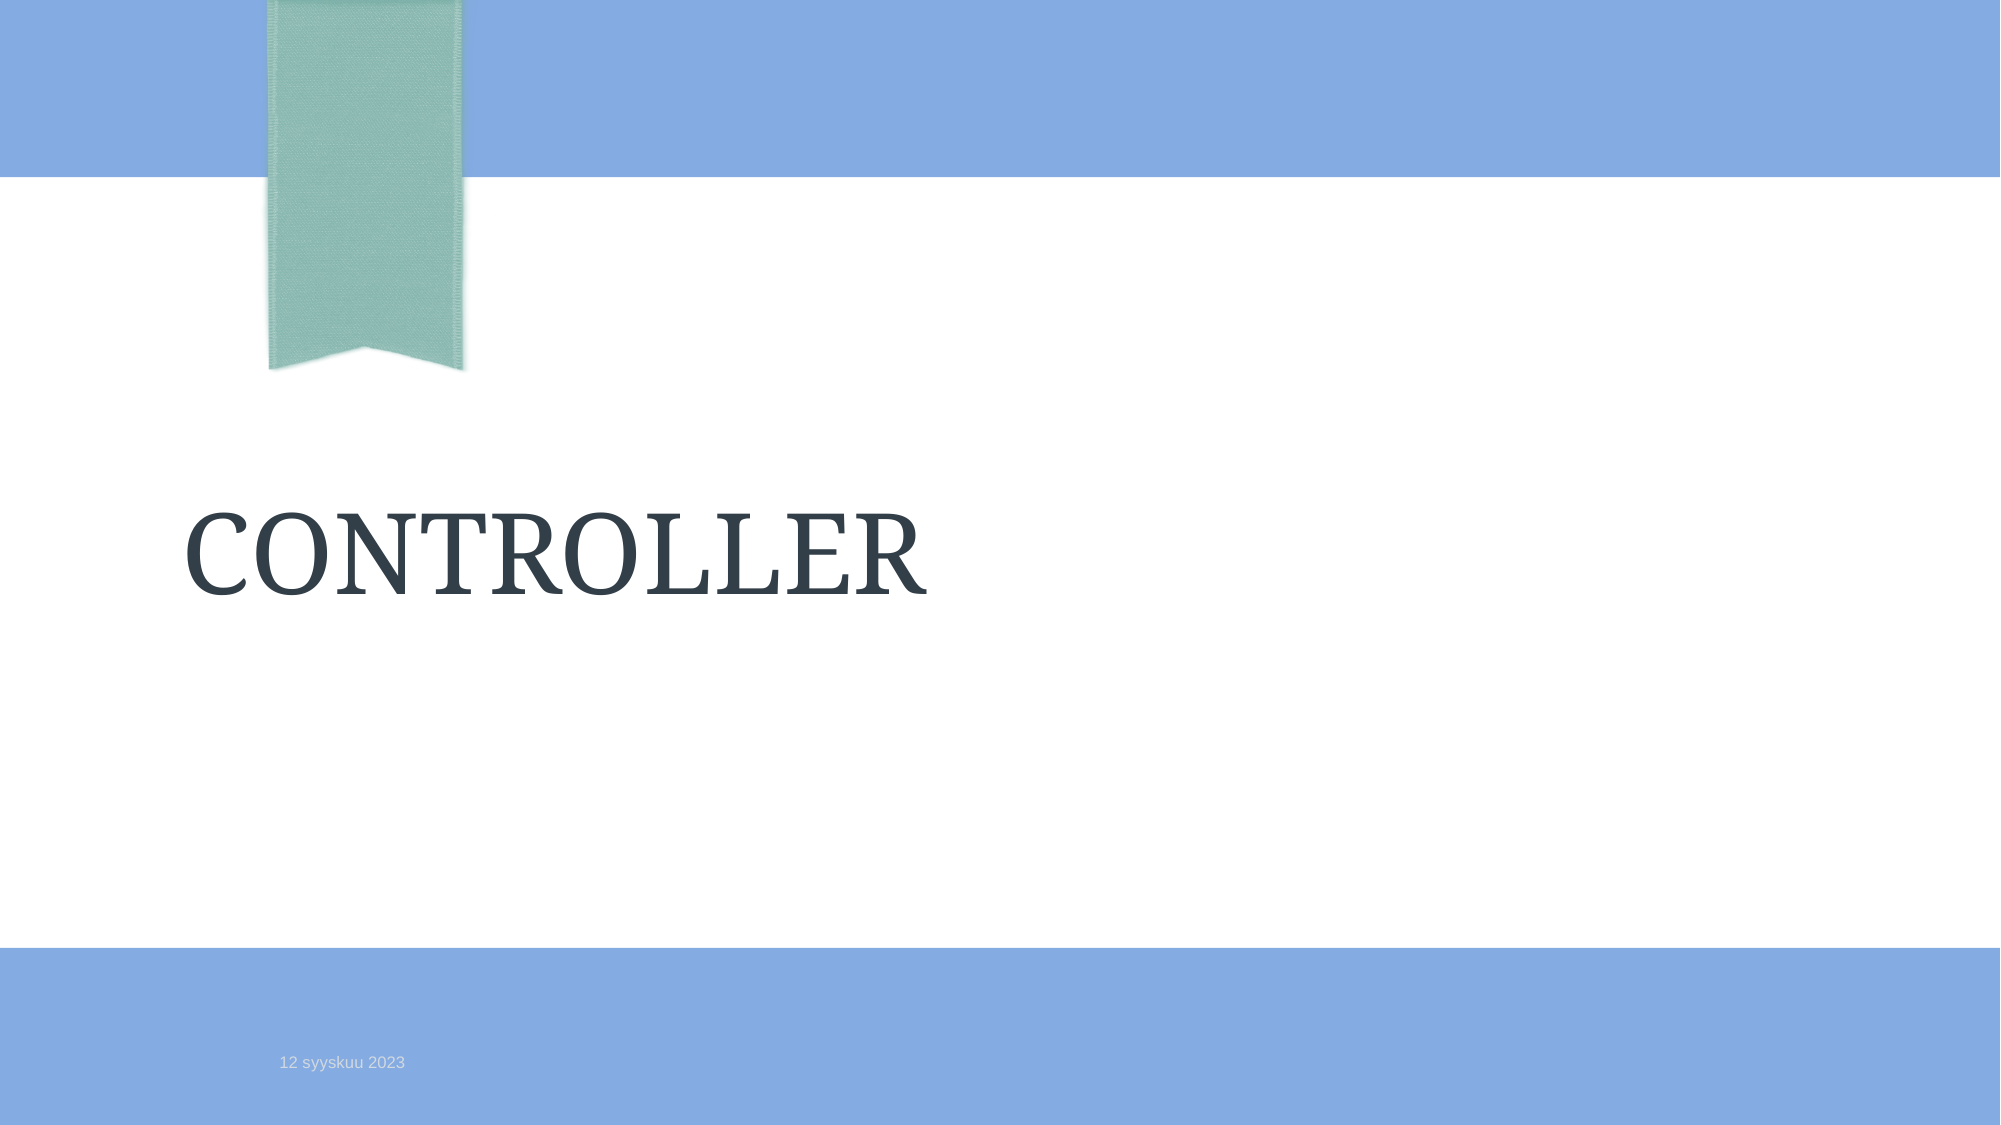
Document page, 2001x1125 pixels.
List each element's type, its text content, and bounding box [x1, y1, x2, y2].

slide_number 12 syyskuu 2023 [267, 1048, 633, 1073]
title CONTROLLER [181, 376, 1838, 741]
